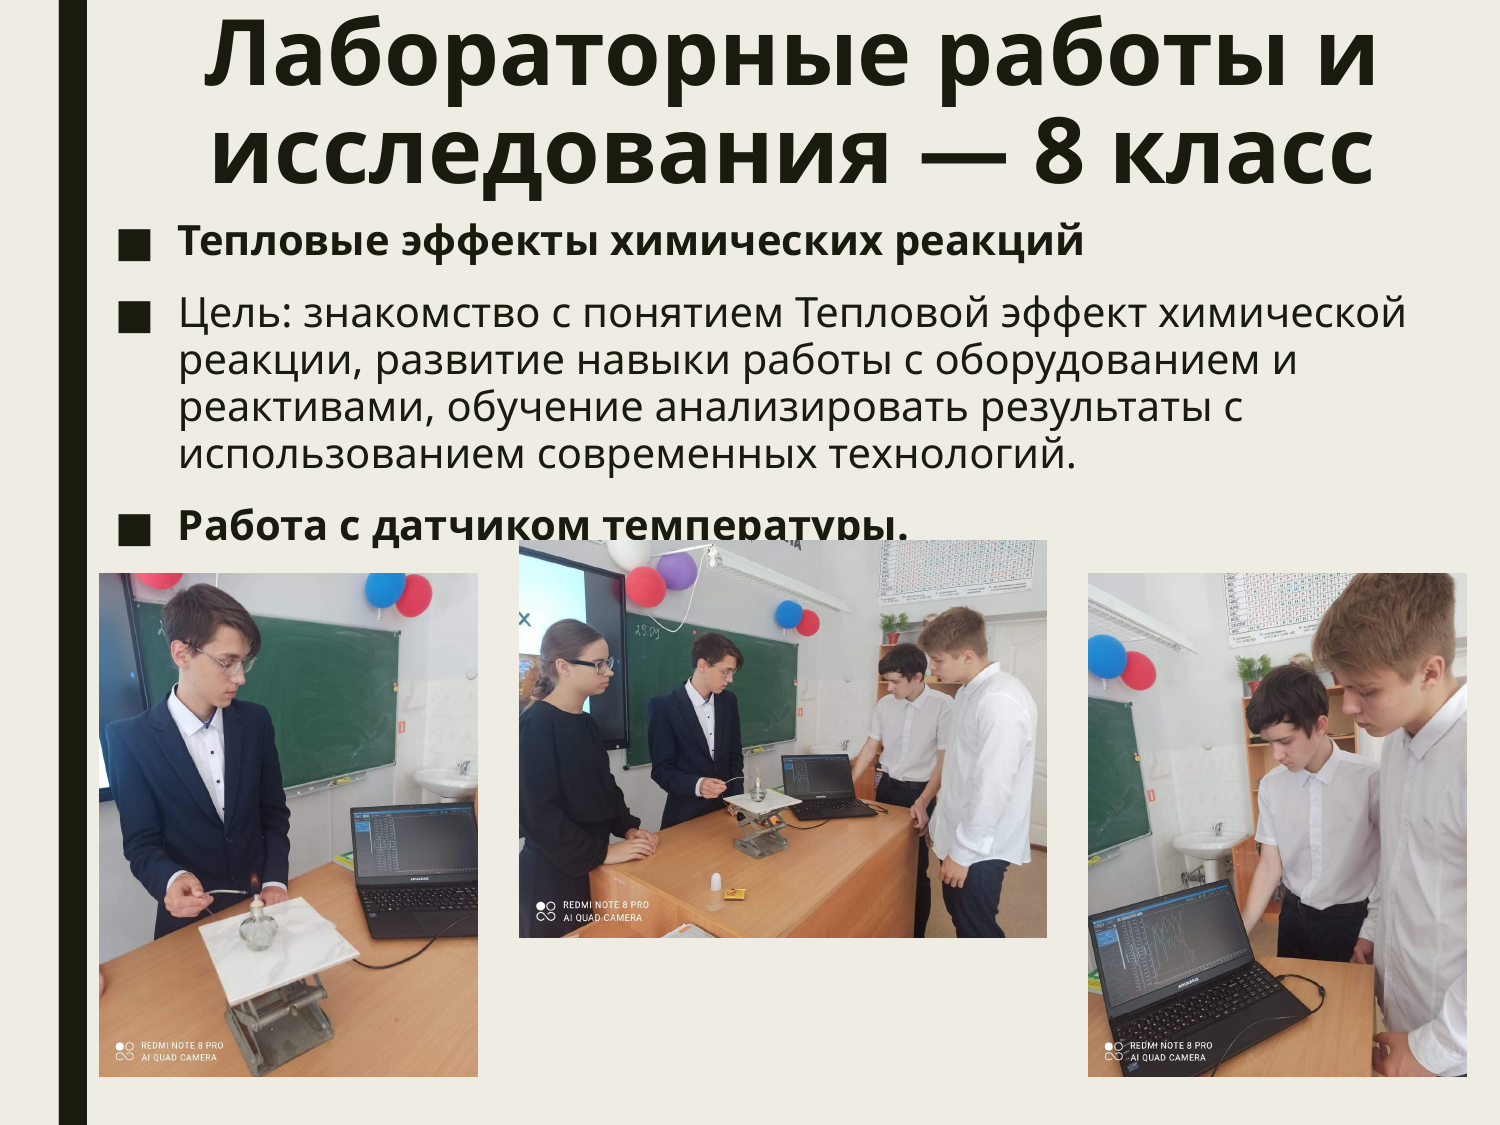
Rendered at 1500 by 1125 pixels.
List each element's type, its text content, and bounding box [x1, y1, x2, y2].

list Тепловые эффекты химических реакций Цель: знакомство с понятием Тепловой эффект химической реакции, развитие навыки работы с оборудованием и реактивами, обучение анализировать результаты с использованием современных технологий. Работа с датчиком температуры. [99, 210, 1486, 799]
picture [519, 540, 1047, 938]
picture [99, 573, 478, 1077]
picture [1088, 573, 1467, 1077]
title Лабораторные работы и исследования — 8 класс [85, 0, 1500, 244]
